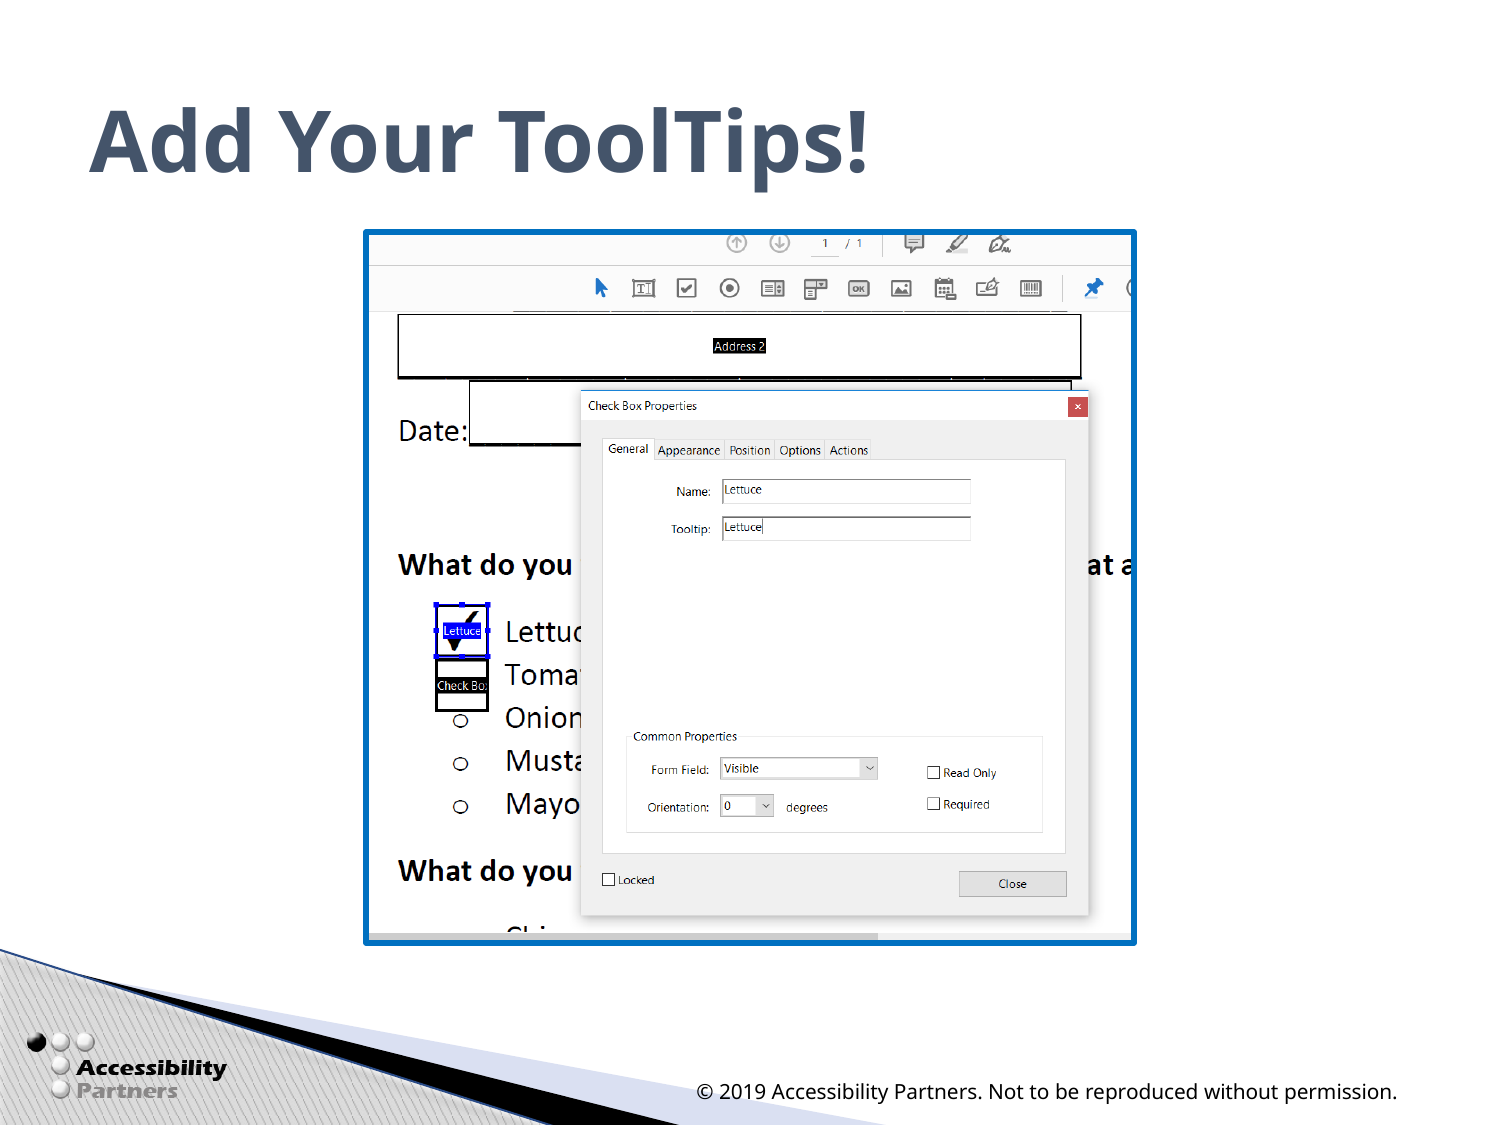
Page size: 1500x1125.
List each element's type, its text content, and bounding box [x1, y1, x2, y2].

footer © 2019 Accessibility Partners. Not to be reproduced without permission. [537, 1051, 1413, 1112]
picture [24, 1030, 229, 1100]
title Add Your ToolTips! [75, 45, 1425, 233]
picture [368, 234, 1132, 941]
